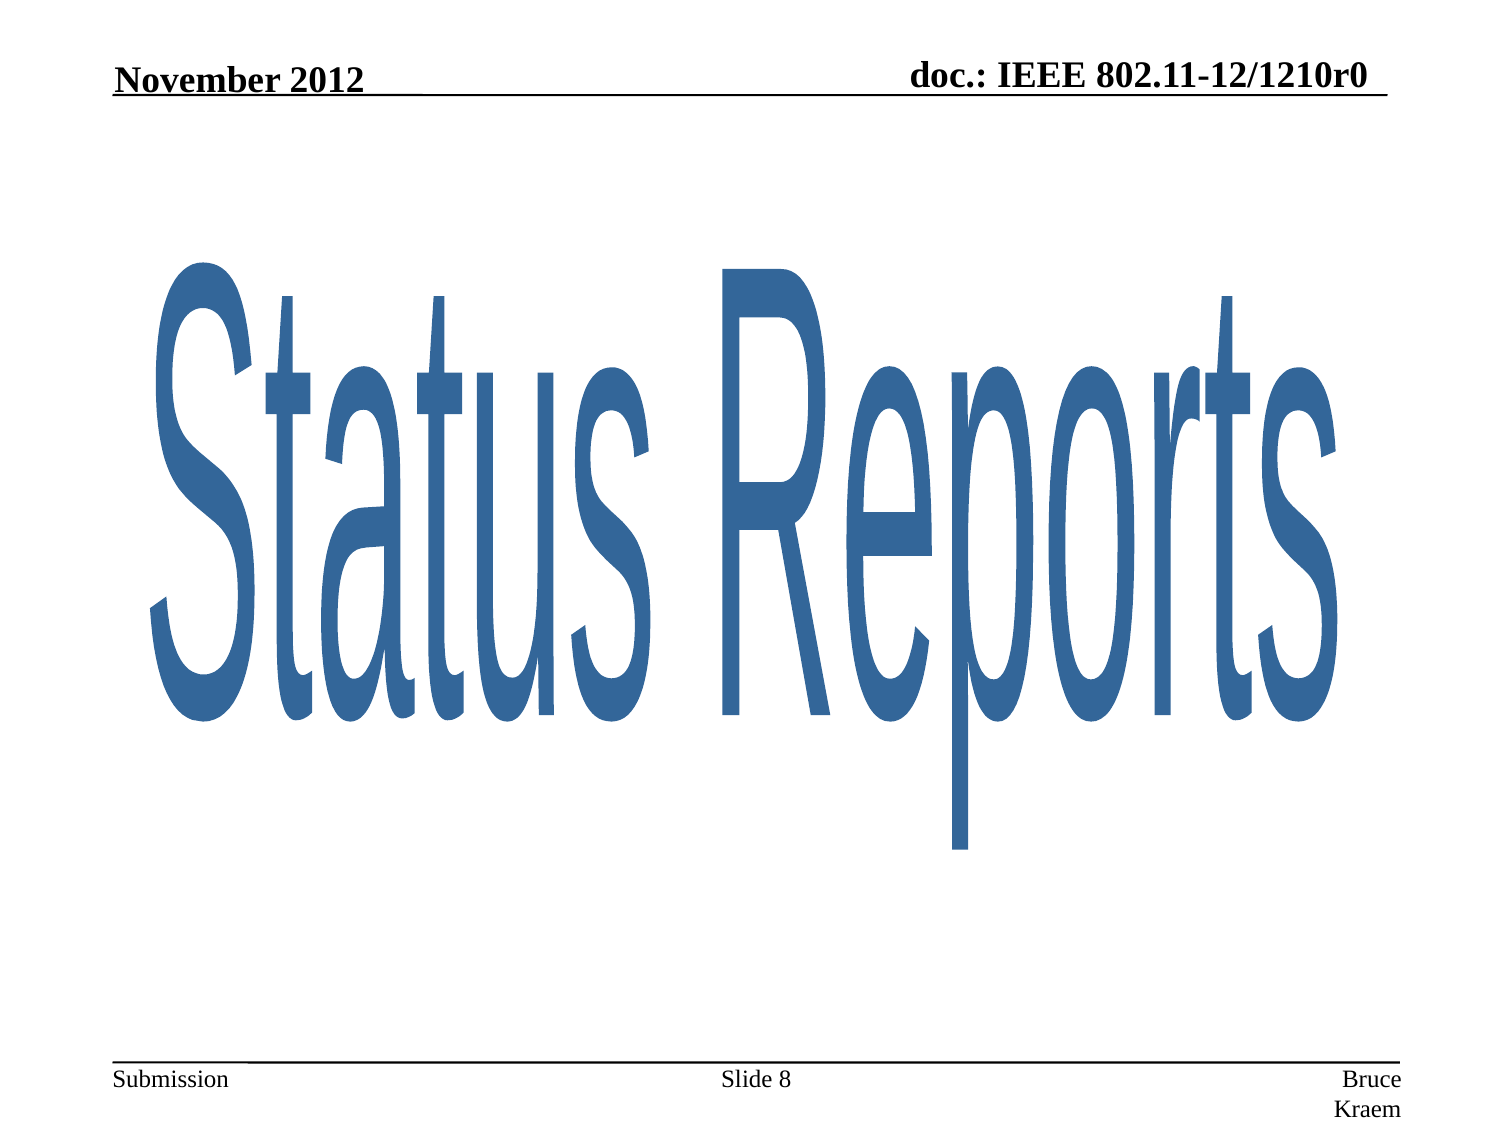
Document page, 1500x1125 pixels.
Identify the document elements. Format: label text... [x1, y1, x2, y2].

slide_number Slide 8 [712, 1062, 800, 1093]
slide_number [114, 54, 368, 100]
footer Bruce Kraemer, Marvell [1325, 1062, 1402, 1093]
